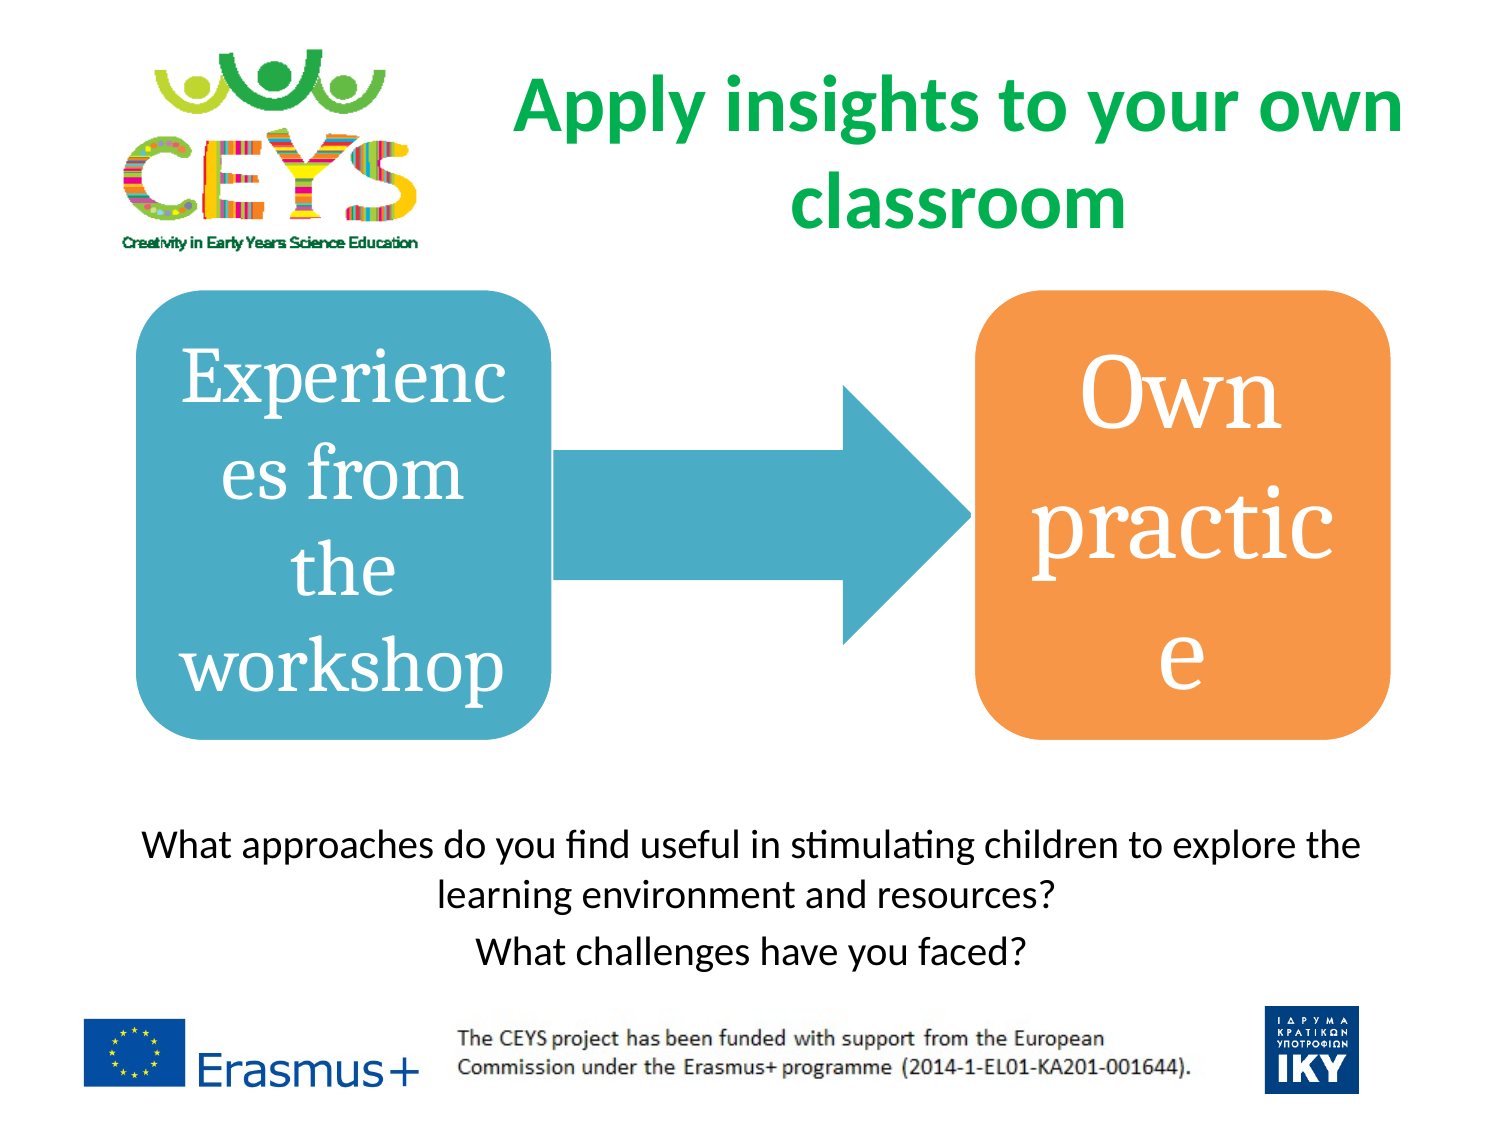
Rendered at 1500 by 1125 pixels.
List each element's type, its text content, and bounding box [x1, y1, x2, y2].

picture [444, 1008, 1205, 1097]
picture [1264, 1005, 1359, 1094]
picture [64, 999, 438, 1106]
title Apply insights to your own classroom [466, 42, 1454, 254]
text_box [133, 287, 1393, 743]
list What approaches do you find useful in stimulating children to explore the learning environment and resources? What challenges have you faced? [104, 810, 1399, 983]
